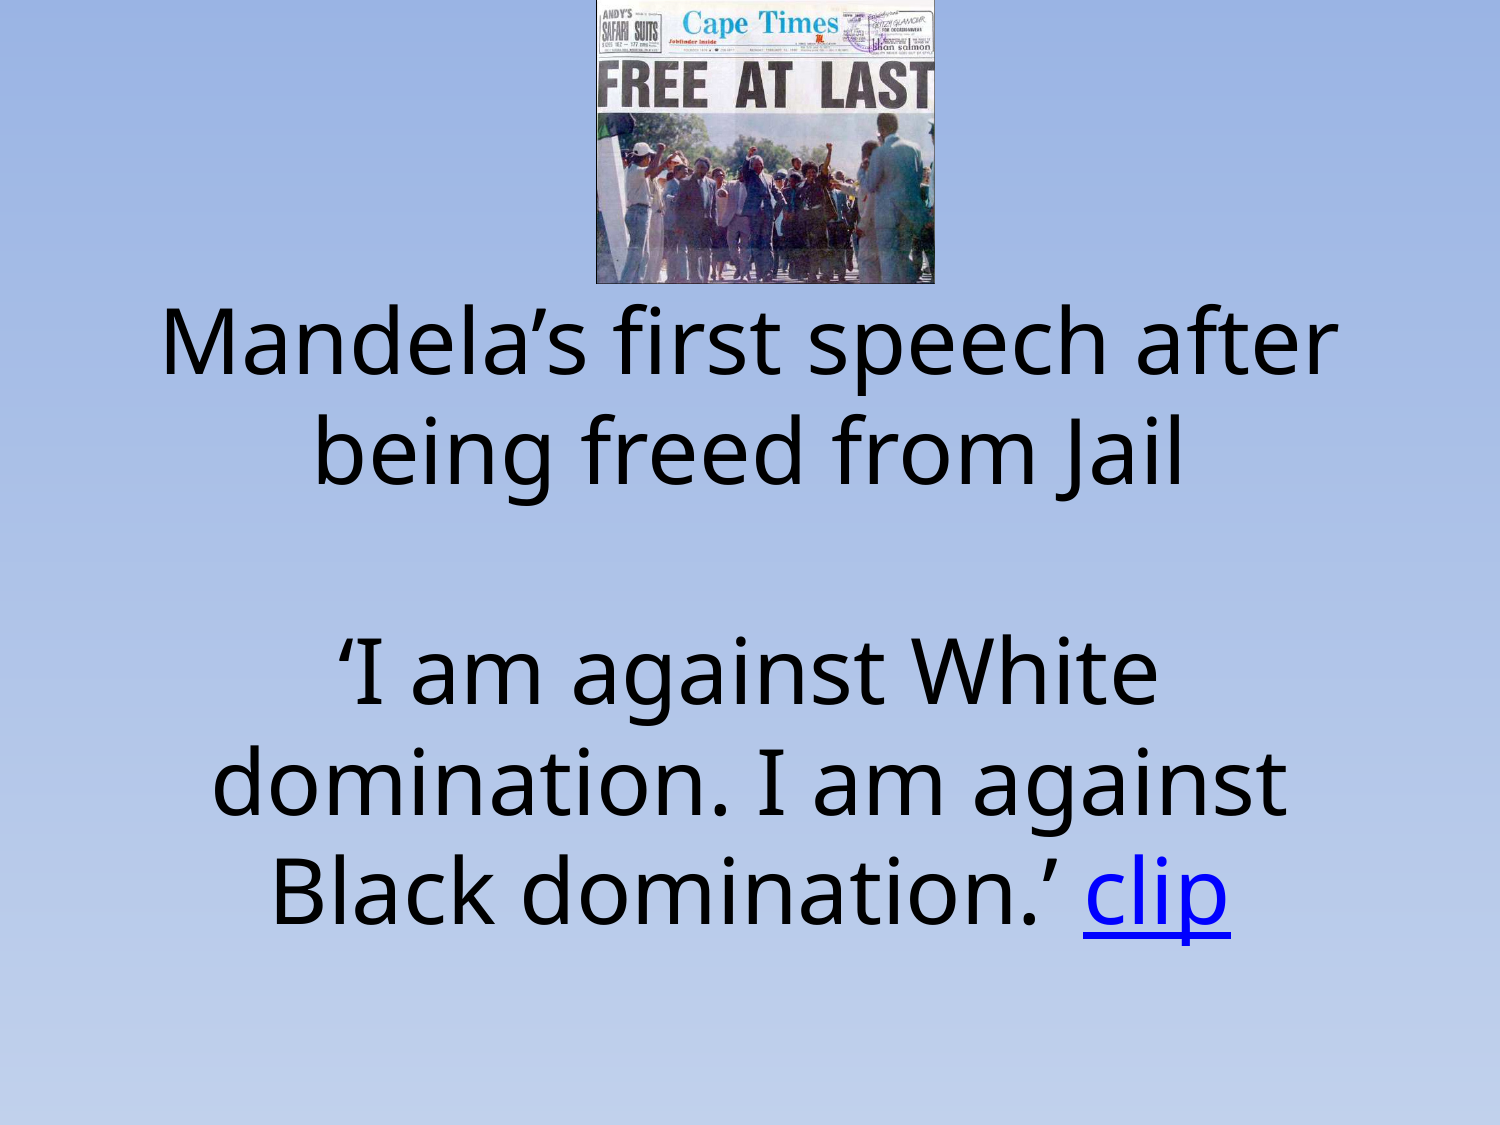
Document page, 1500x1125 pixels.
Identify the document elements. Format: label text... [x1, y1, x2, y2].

picture [596, 0, 935, 284]
title Mandela’s first speech after being freed from Jail ‘I am against White domination. I am against Black domination.’ clip [75, 45, 1425, 976]
